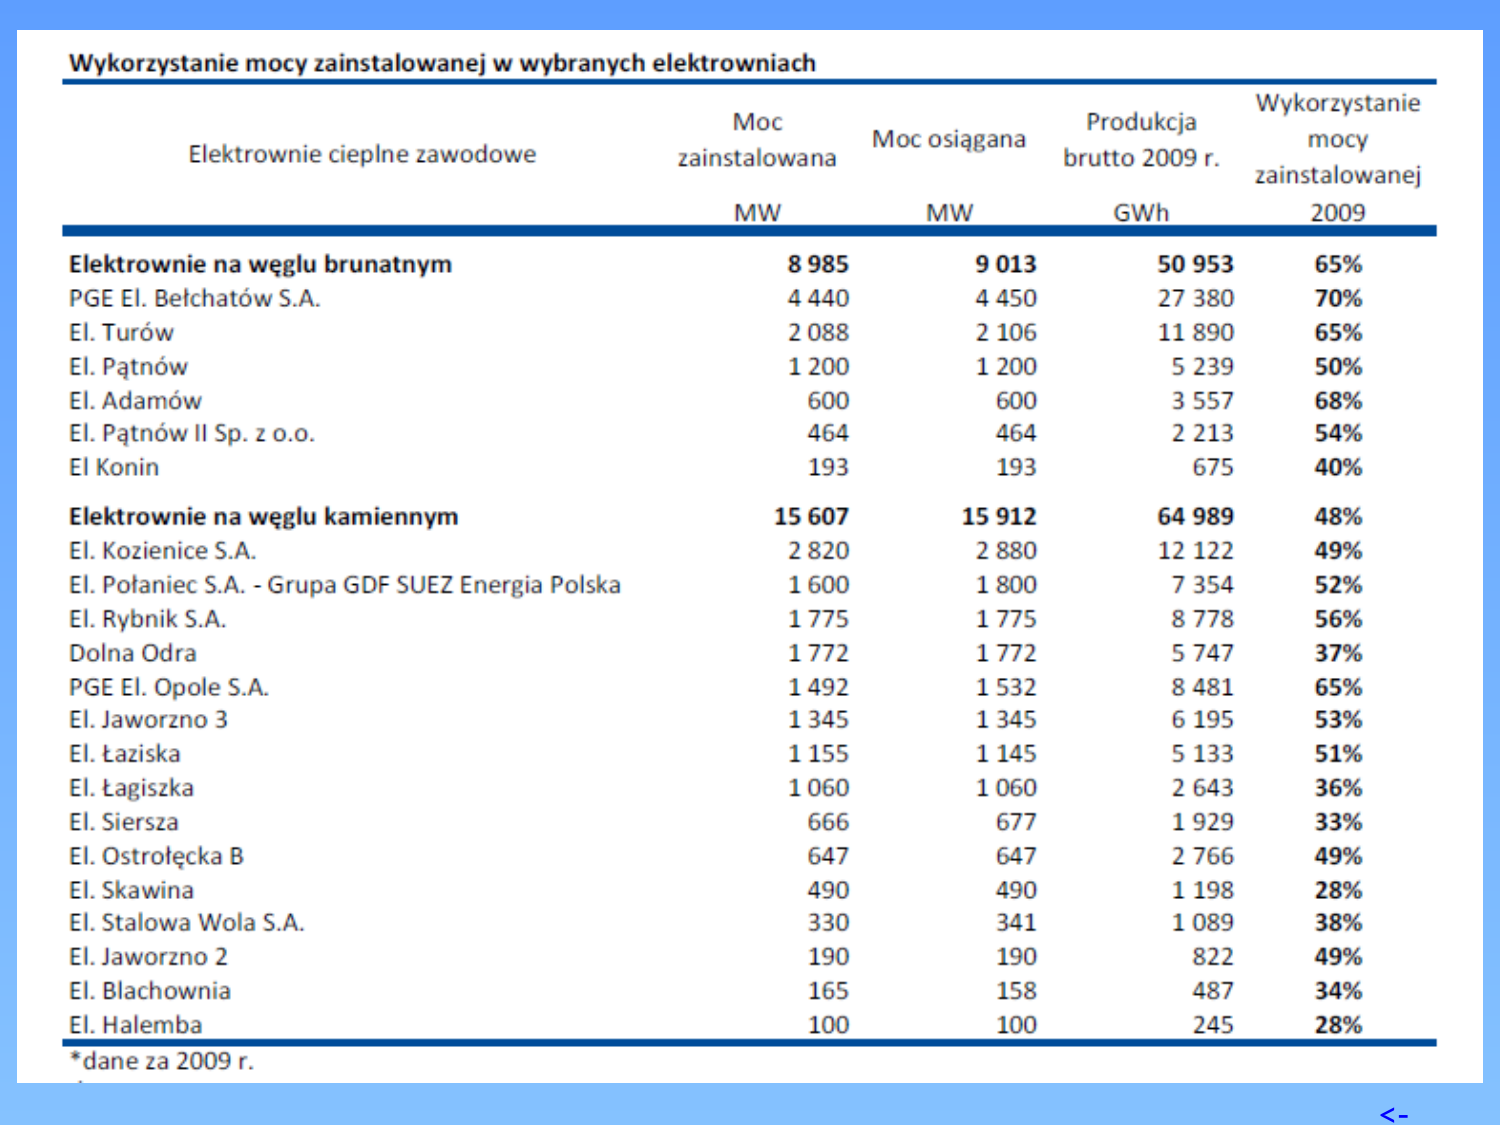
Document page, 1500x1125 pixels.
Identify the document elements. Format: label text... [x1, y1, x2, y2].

picture [17, 30, 1483, 1083]
text_box <- [1364, 1088, 1483, 1125]
